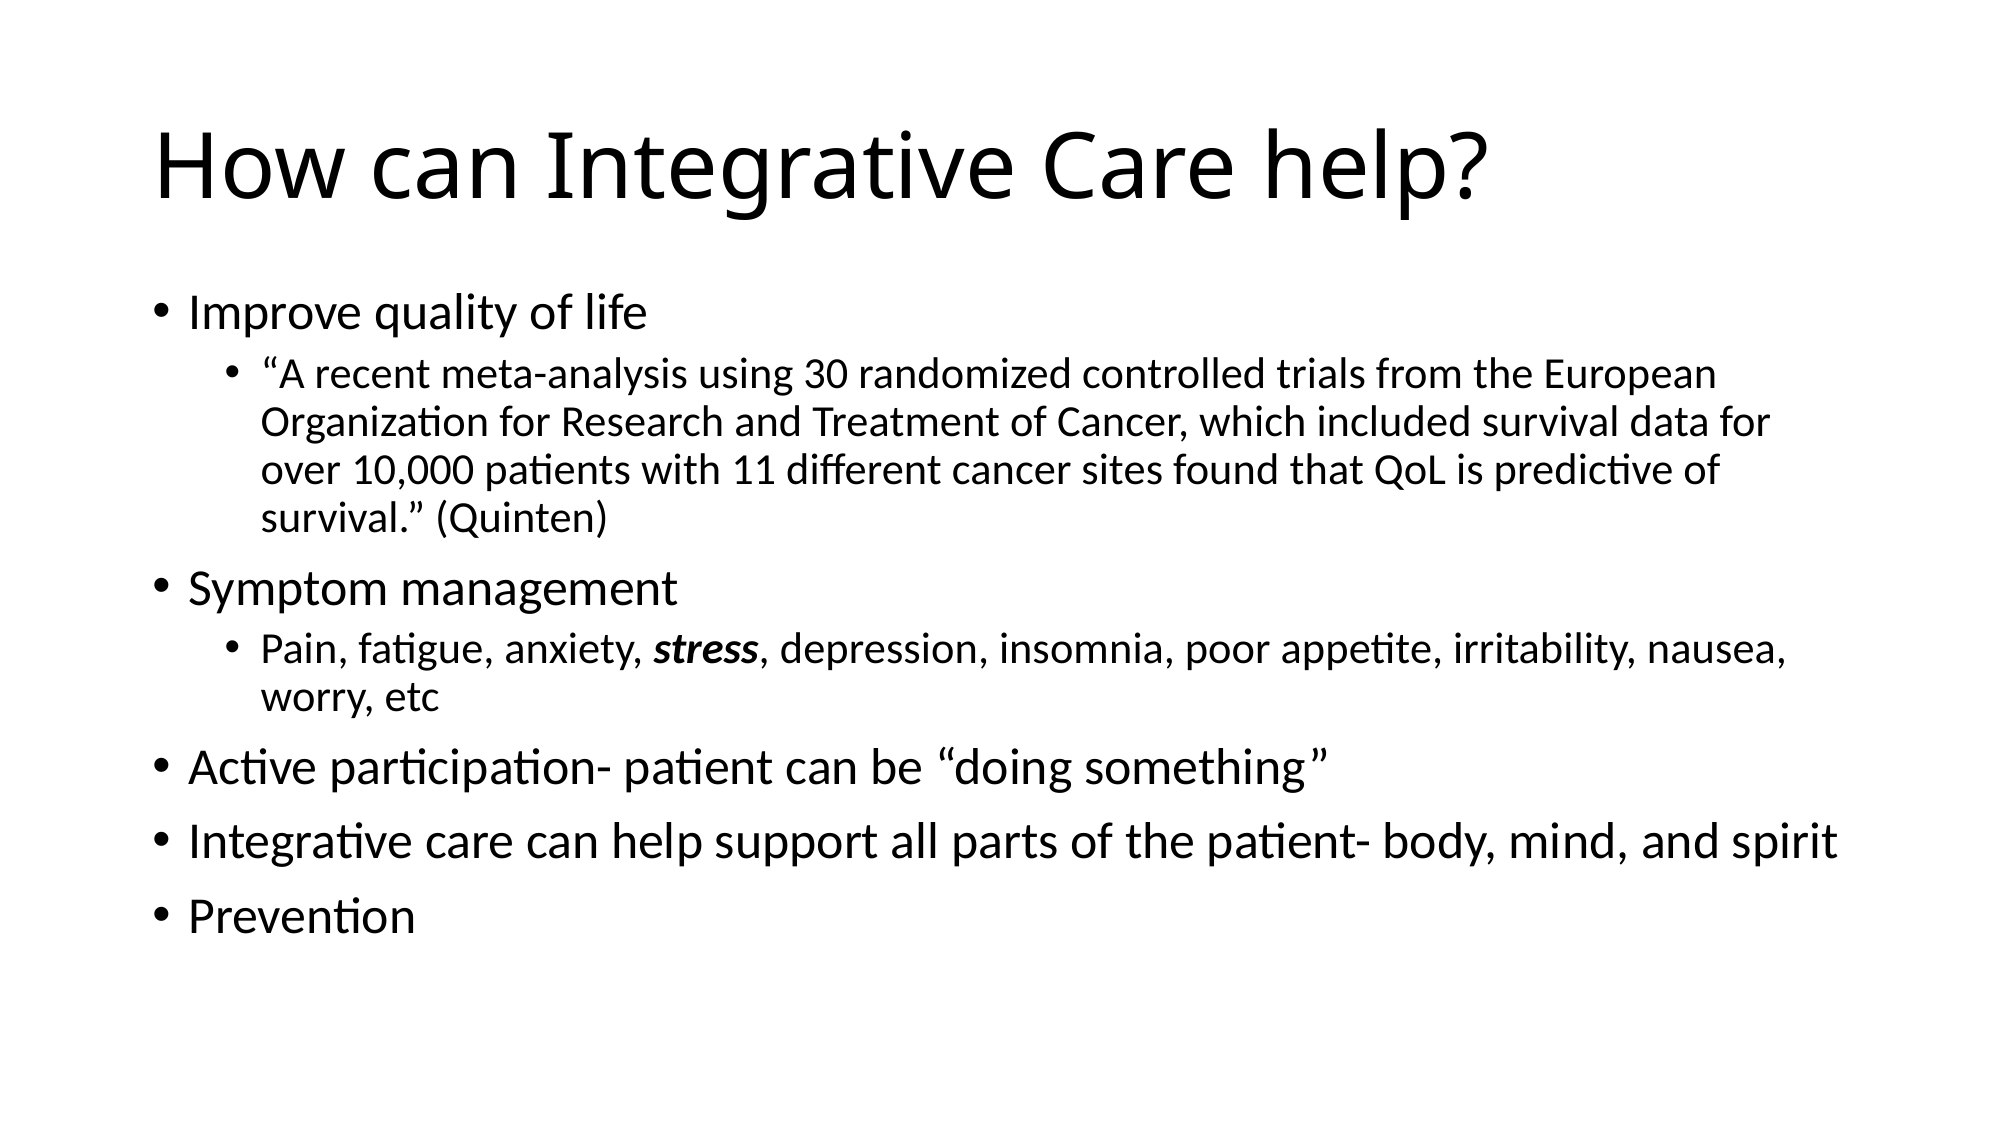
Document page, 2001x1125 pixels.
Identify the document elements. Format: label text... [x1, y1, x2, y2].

list Improve quality of life “A recent meta-analysis using 30 randomized controlled trials from the European Organization for Research and Treatment of Cancer, which included survival data for over 10,000 patients with 11 different cancer sites found that QoL is predictive of survival.” (Quinten) Symptom management Pain, fatigue, anxiety, stress, depression, insomnia, poor appetite, irritability, nausea, worry, etc Active participation- patient can be “doing something” Integrative care can help support all parts of the patient- body, mind, and spirit Prevention [137, 277, 1863, 992]
title How can Integrative Care help? [137, 59, 1863, 277]
